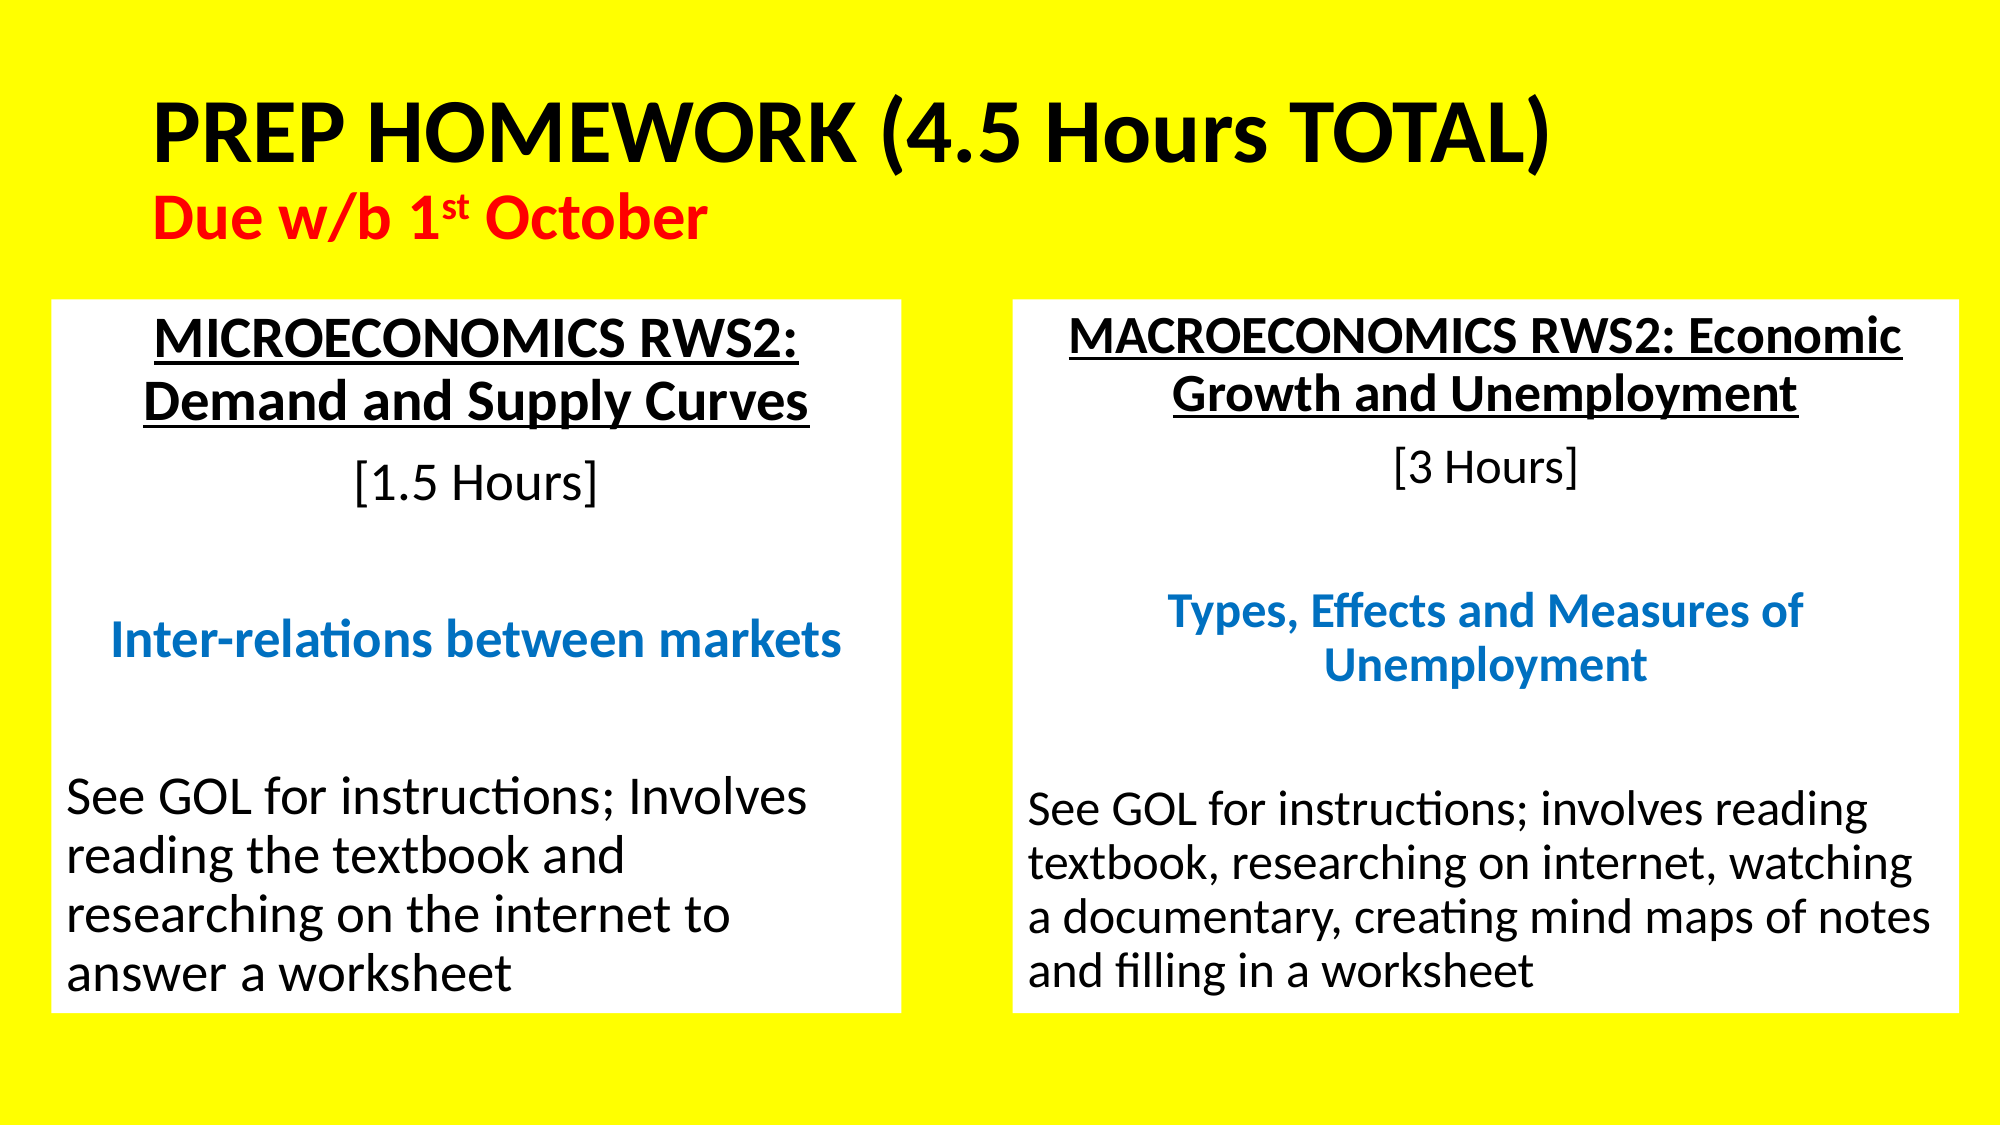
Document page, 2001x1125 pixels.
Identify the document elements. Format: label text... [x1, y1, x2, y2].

list MICROECONOMICS RWS2: Demand and Supply Curves [1.5 Hours] Inter-relations between markets See GOL for instructions; Involves reading the textbook and researching on the internet to answer a worksheet [51, 299, 902, 1014]
title PREP HOMEWORK (4.5 Hours TOTAL) Due w/b 1st October [137, 59, 1863, 278]
list MACROECONOMICS RWS2: Economic Growth and Unemployment [3 Hours] Types, Effects and Measures of Unemployment See GOL for instructions; involves reading textbook, researching on internet, watching a documentary, creating mind maps of notes and filling in a worksheet [1012, 299, 1960, 1014]
